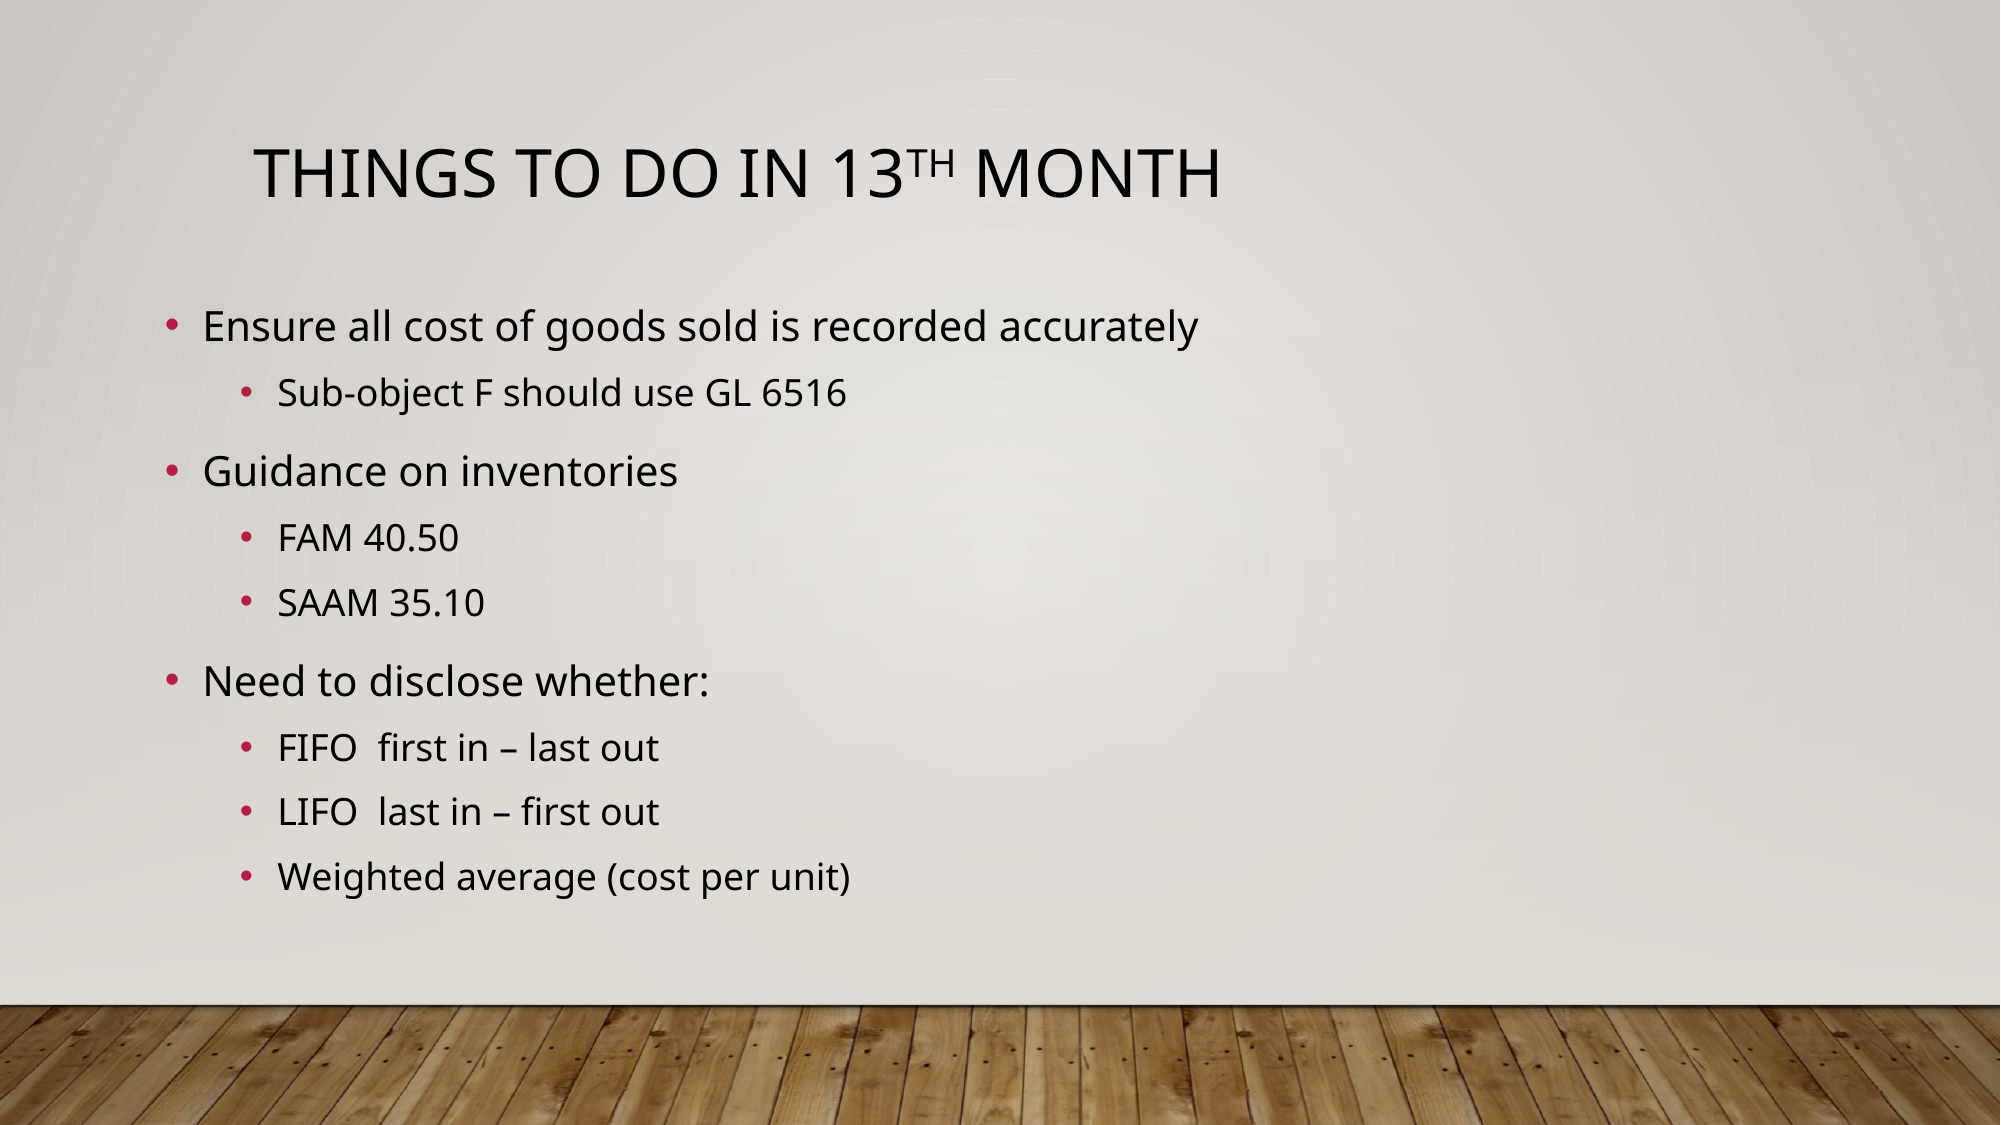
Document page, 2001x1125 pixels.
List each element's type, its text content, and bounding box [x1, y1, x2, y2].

title Things to do in 13th month [238, 131, 1814, 281]
picture [0, 1005, 2000, 1125]
list Ensure all cost of goods sold is recorded accurately Sub-object F should use GL 6516 Guidance on inventories FAM 40.50 SAAM 35.10 Need to disclose whether: FIFO first in – last out LIFO last in – first out Weighted average (cost per unit) [149, 281, 1850, 983]
